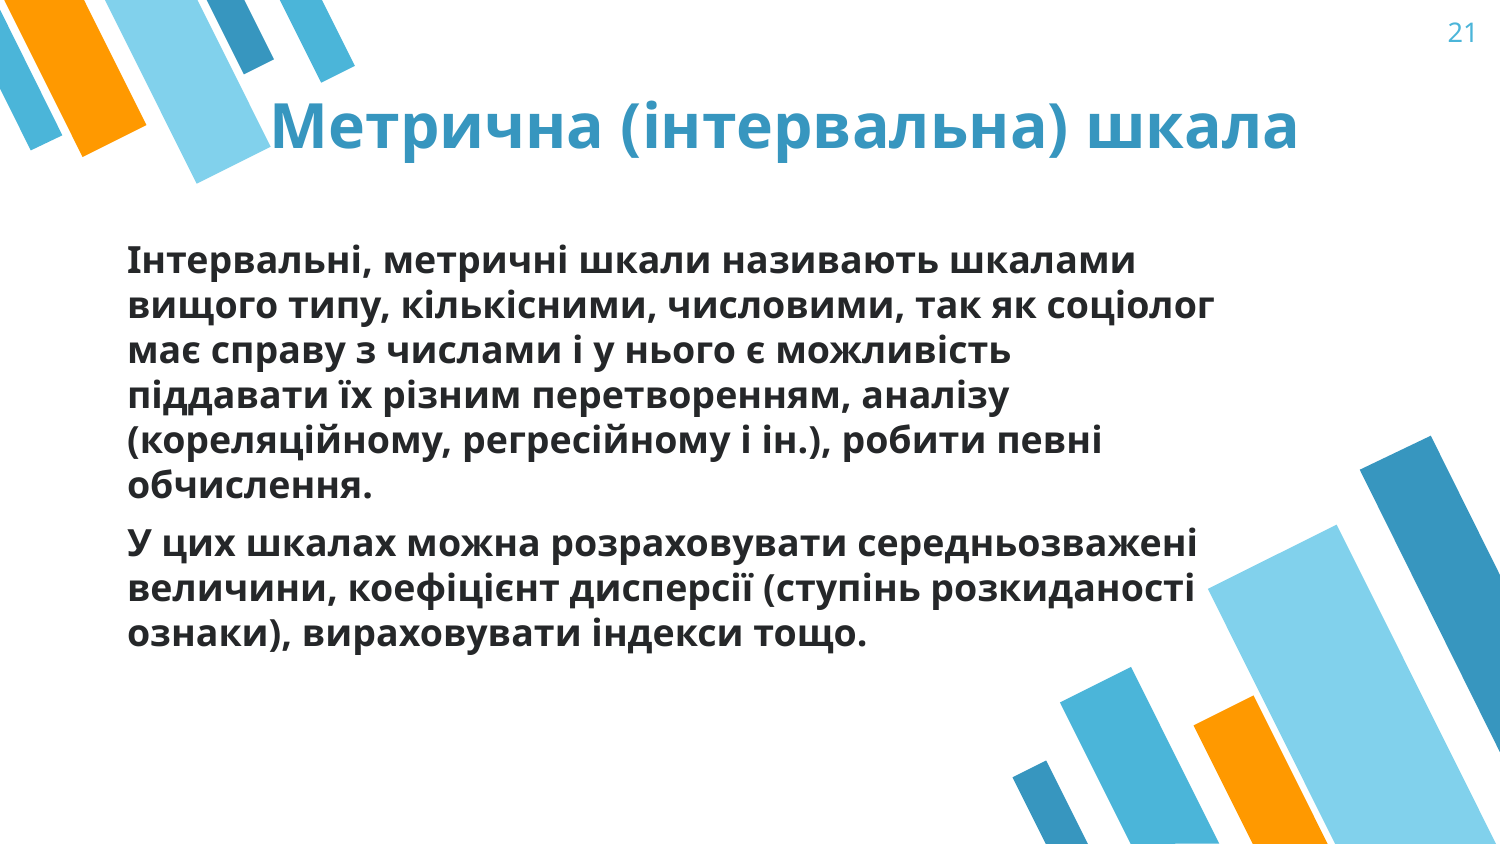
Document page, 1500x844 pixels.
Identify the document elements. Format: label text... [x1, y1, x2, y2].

list Інтервальні, метричні шкали називають шкалами вищого типу, кількісними, числовими, так як соціолог має справу з числами і у нього є можливість піддавати їх різним перетворенням, аналізу (кореляційному, регресійному і ін.), робити певні обчислення. У цих шкалах можна розраховувати середньозважені величини, коефіцієнт дисперсії (ступінь розкиданості ознаки), вираховувати індекси тощо. [112, 221, 1237, 718]
slide_number 21 [1403, 0, 1494, 65]
title Метрична (інтервальна) шкала [70, 64, 1500, 177]
